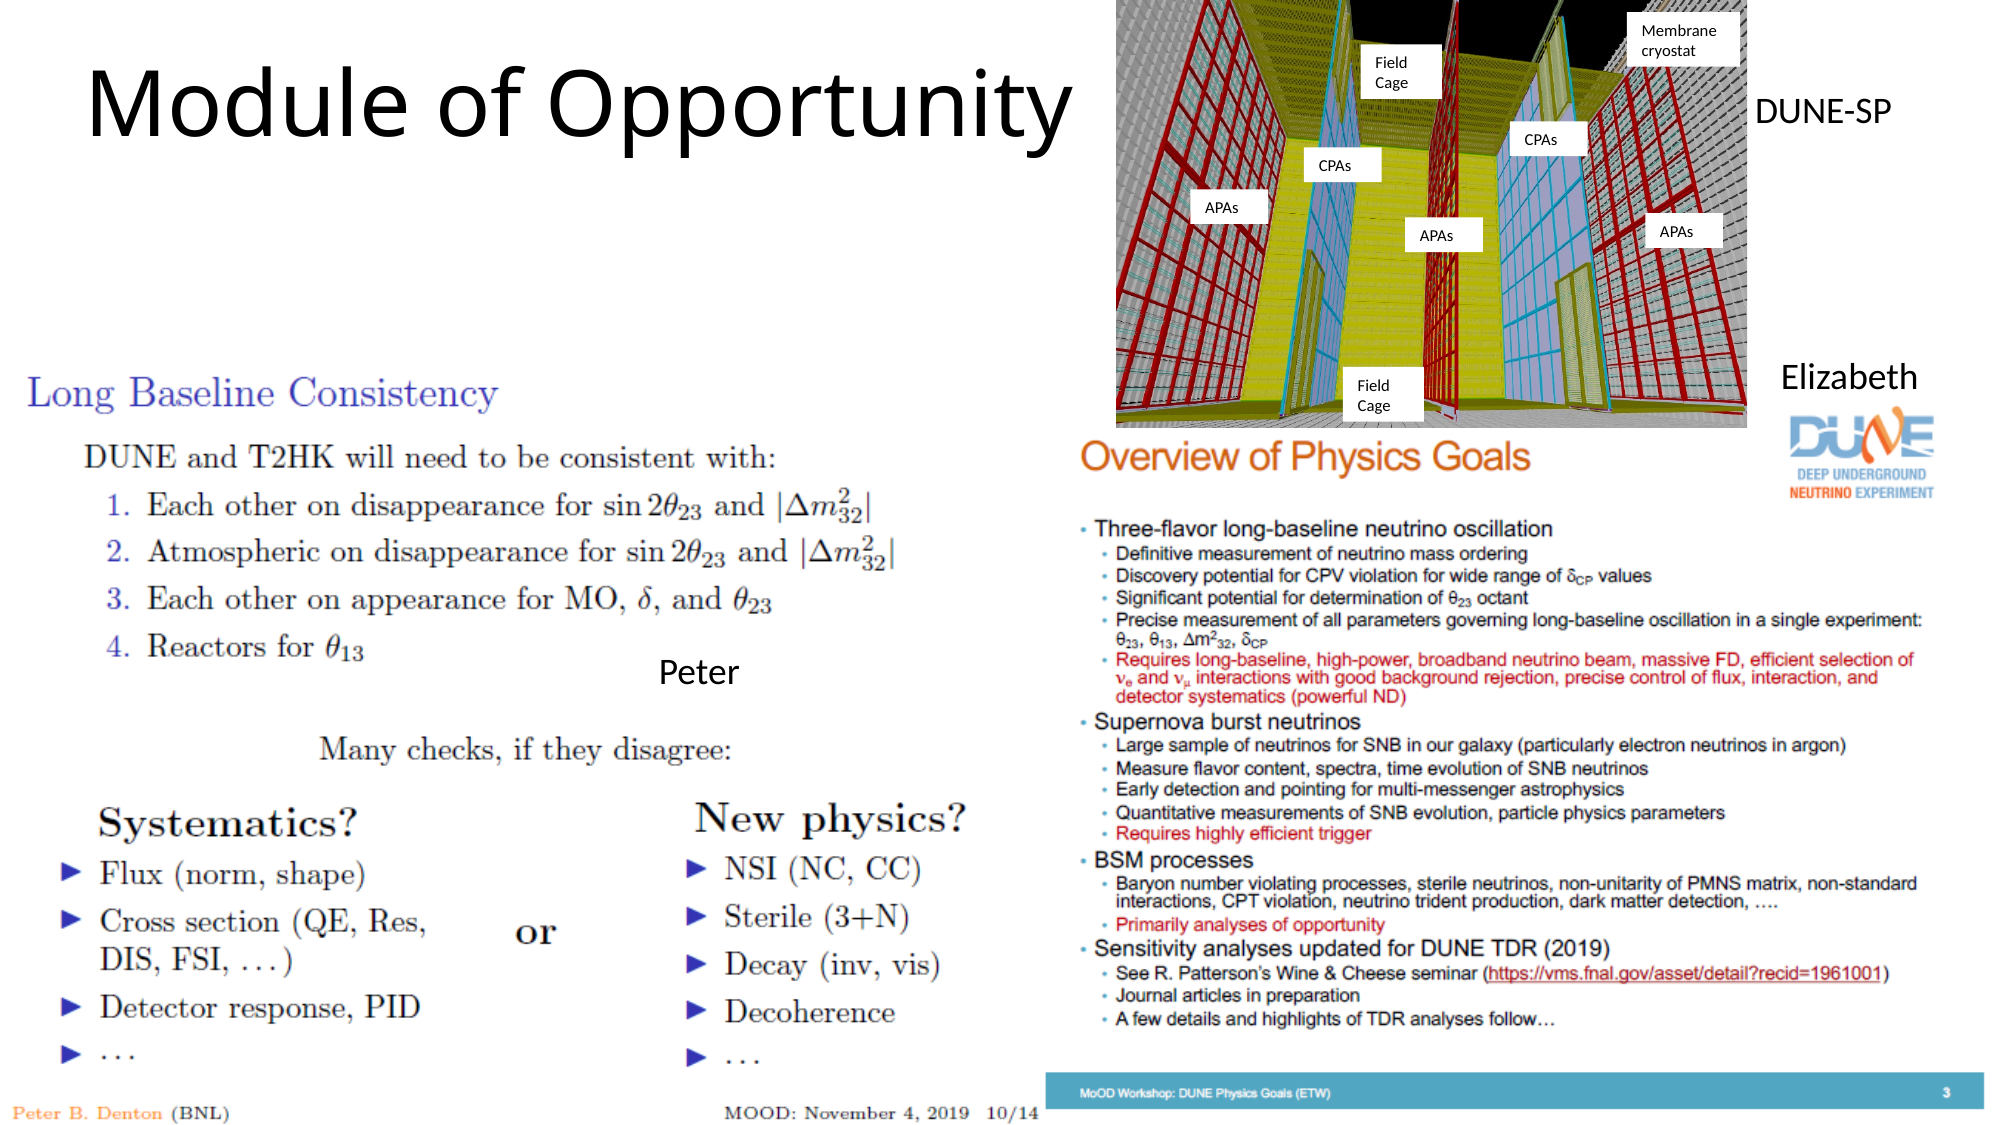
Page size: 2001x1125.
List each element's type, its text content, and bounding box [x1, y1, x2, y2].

picture [2, 345, 2000, 1125]
text_box DUNE-SP [1748, 78, 1907, 139]
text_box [1115, 0, 1748, 428]
text_box Elizabeth [1766, 344, 1934, 404]
title Module of Opportunity [69, 0, 1115, 214]
